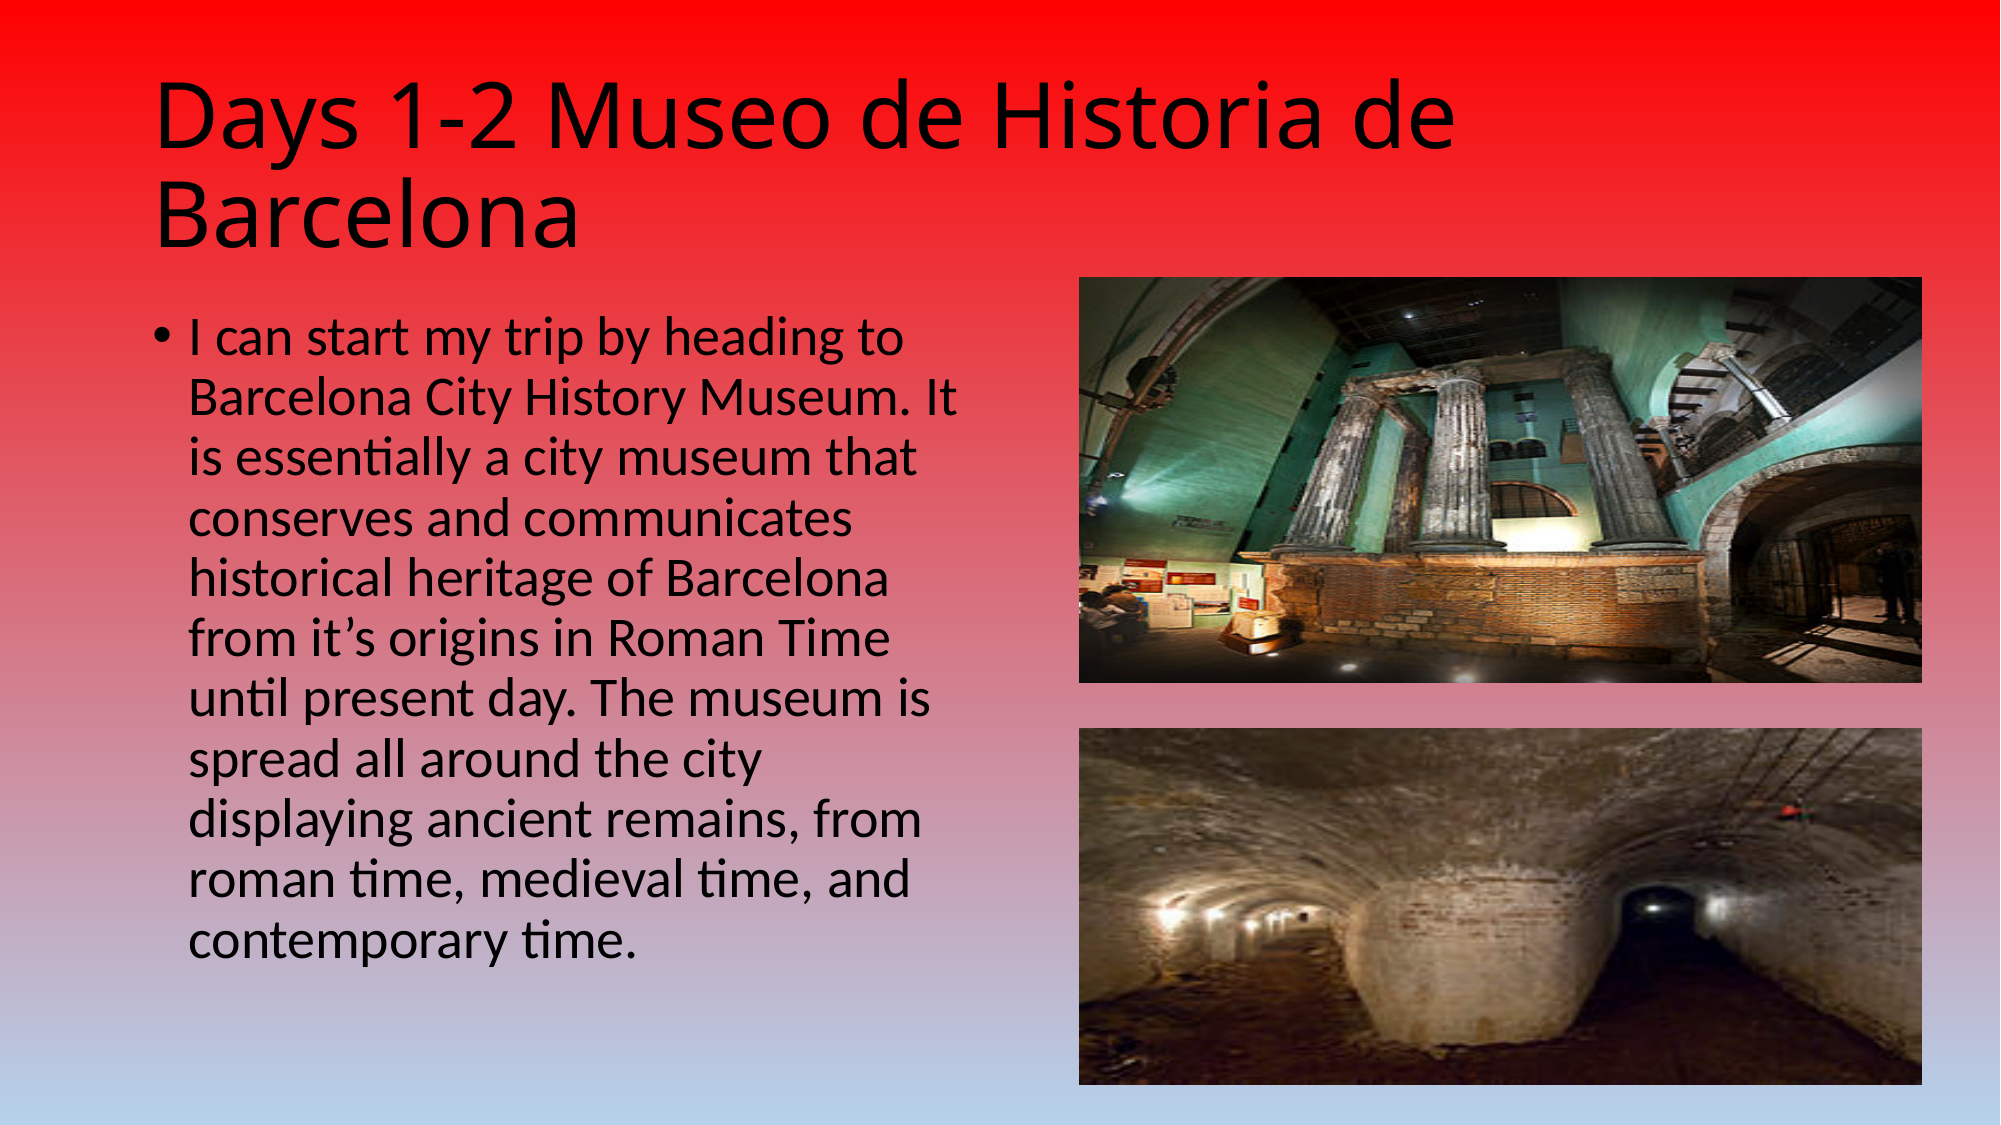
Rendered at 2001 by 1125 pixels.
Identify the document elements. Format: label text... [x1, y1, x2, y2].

list I can start my trip by heading to Barcelona City History Museum. It is essentially a city museum that conserves and communicates historical heritage of Barcelona from it’s origins in Roman Time until present day. The museum is spread all around the city displaying ancient remains, from roman time, medieval time, and contemporary time. [137, 299, 988, 1014]
title Days 1-2 Museo de Historia de Barcelona [137, 59, 1863, 278]
picture [1079, 728, 1922, 1085]
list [1079, 277, 1922, 683]
